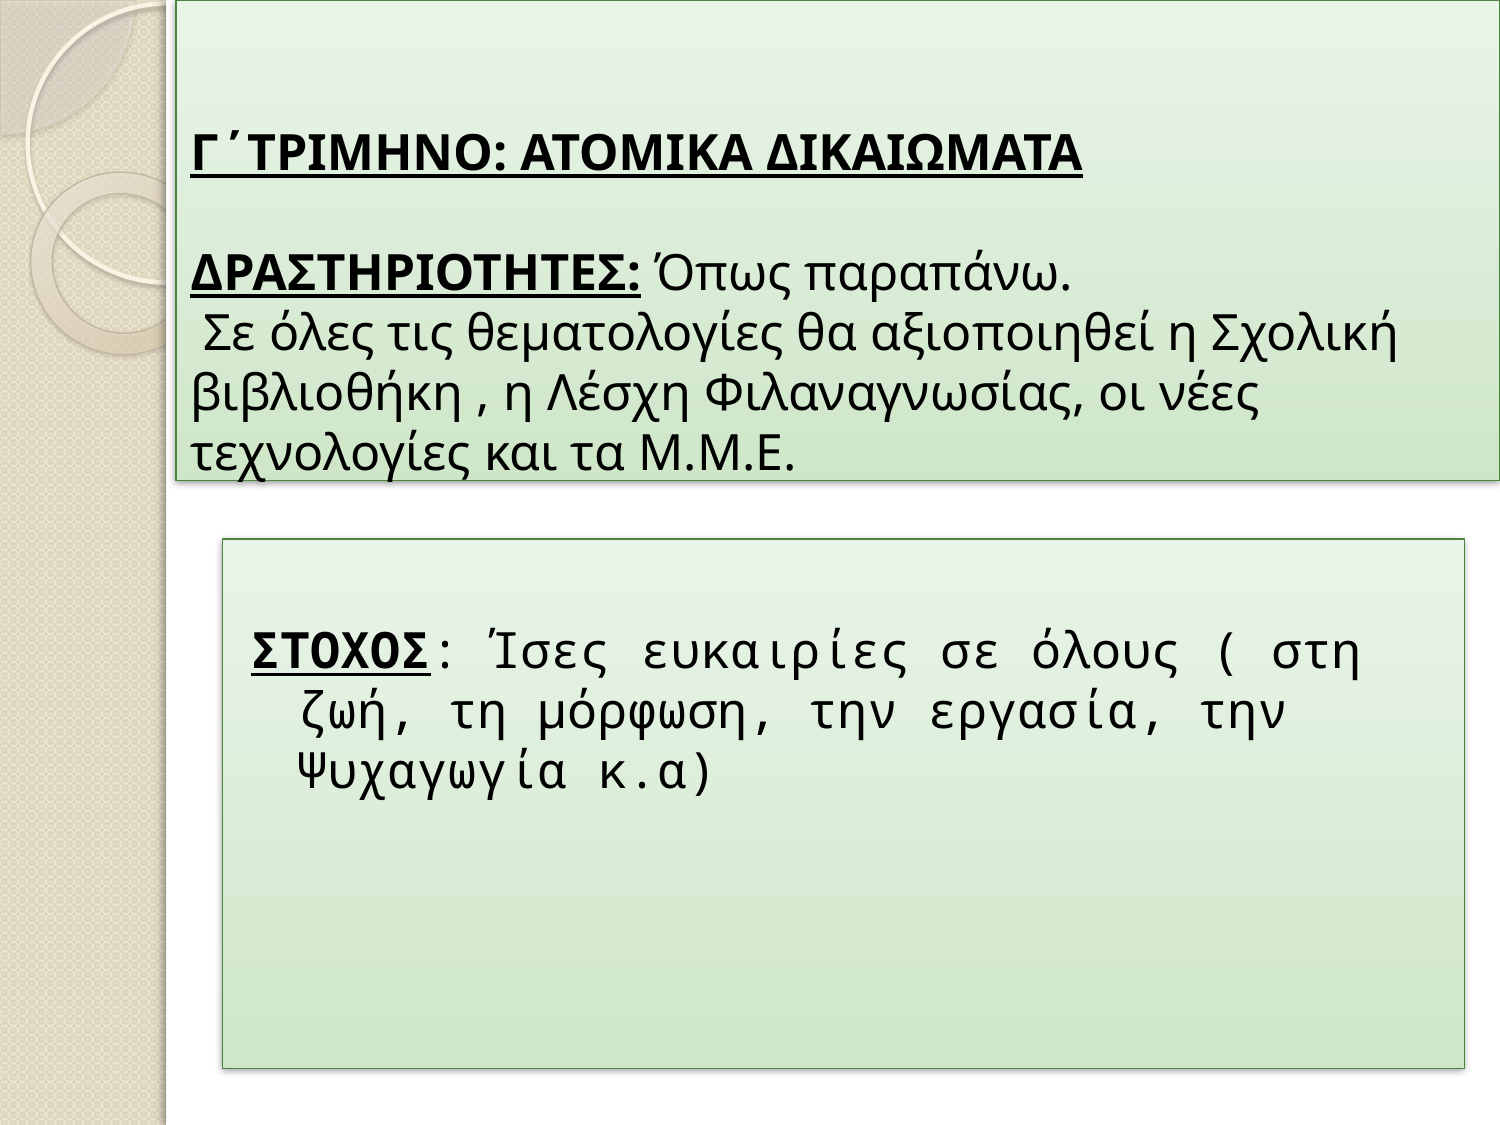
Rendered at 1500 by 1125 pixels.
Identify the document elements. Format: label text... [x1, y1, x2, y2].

list ΣΤΟΧΟΣ: Ίσες ευκαιρίες σε όλους ( στη ζωή, τη μόρφωση, την εργασία, την Ψυχαγωγία κ.α) [222, 538, 1465, 1069]
title Γ΄ΤΡΙΜΗΝΟ: ΑΤΟΜΙΚΑ ΔΙΚΑΙΩΜΑΤΑ ΔΡΑΣΤΗΡΙΟΤΗΤΕΣ: Όπως παραπάνω. Σε όλες τις θεματολογίες θα αξιοποιηθεί η Σχολική βιβλιοθήκη , η Λέσχη Φιλαναγνωσίας, οι νέες τεχνολογίες και τα Μ.Μ.Ε. [175, 0, 1500, 481]
